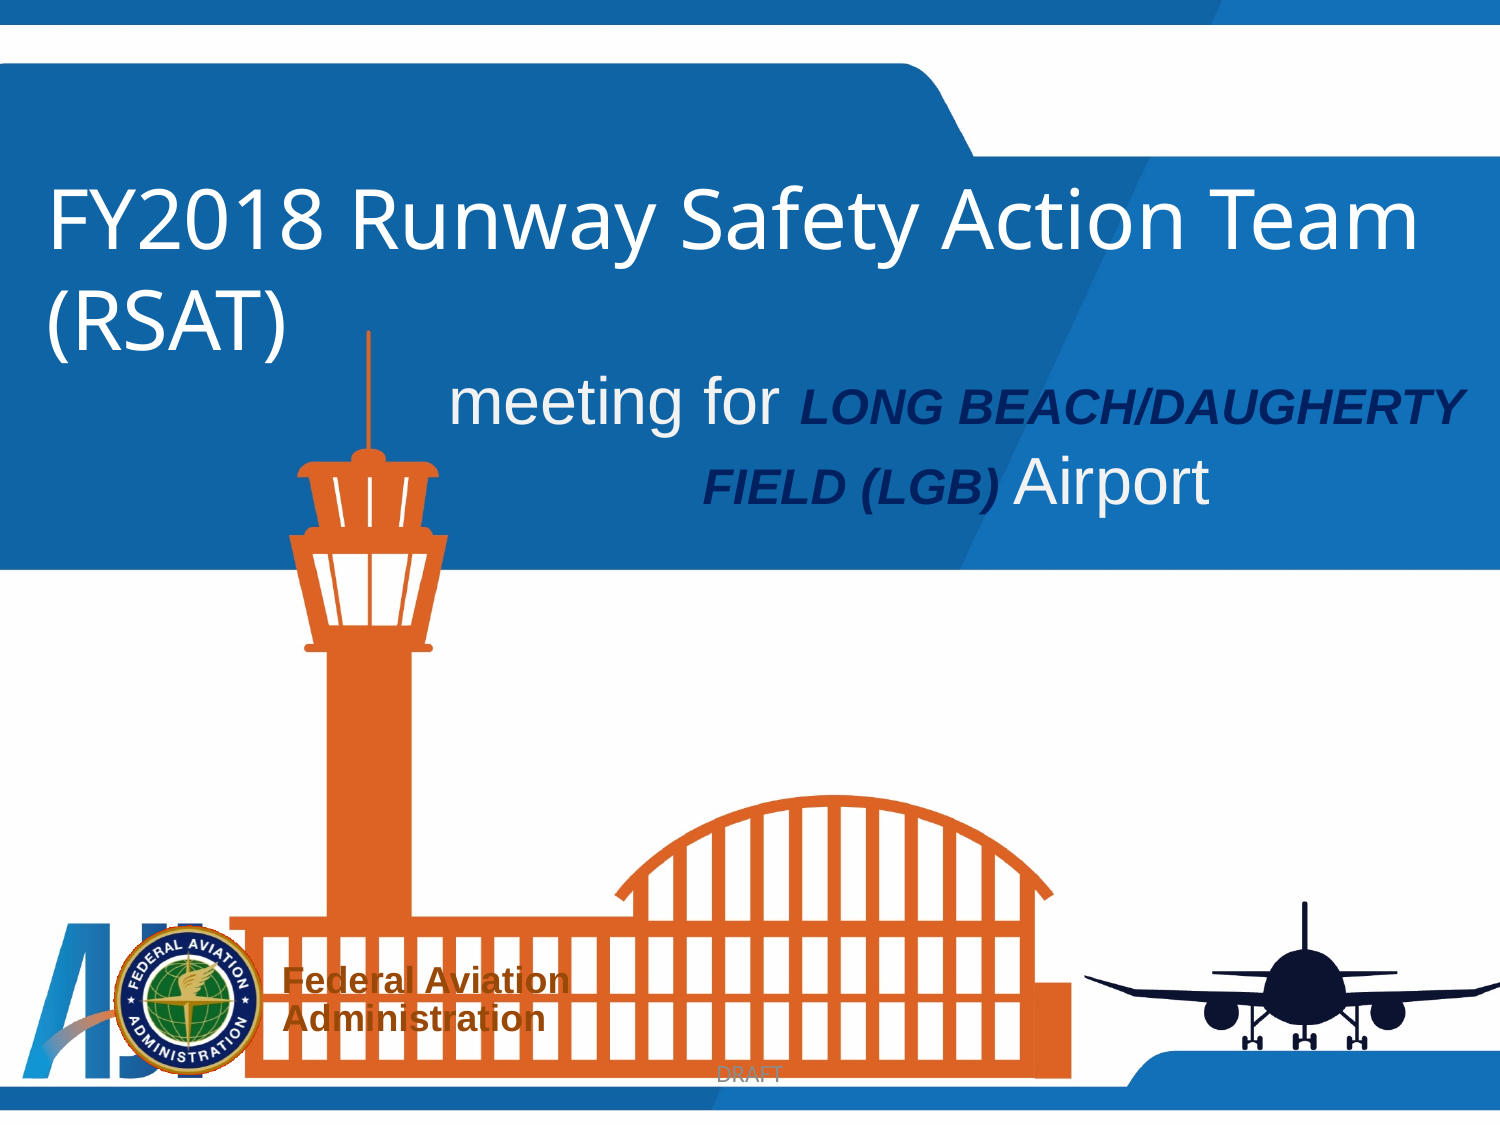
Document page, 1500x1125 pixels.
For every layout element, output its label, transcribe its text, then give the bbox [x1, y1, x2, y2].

title FY2018 Runway Safety Action Team (RSAT) [31, 154, 1469, 380]
footer DRAFT [512, 1042, 988, 1103]
subtitle meeting for LONG BEACH/DAUGHERTY FIELD (LGB) Airport [412, 350, 1500, 525]
picture [0, 0, 1500, 1125]
